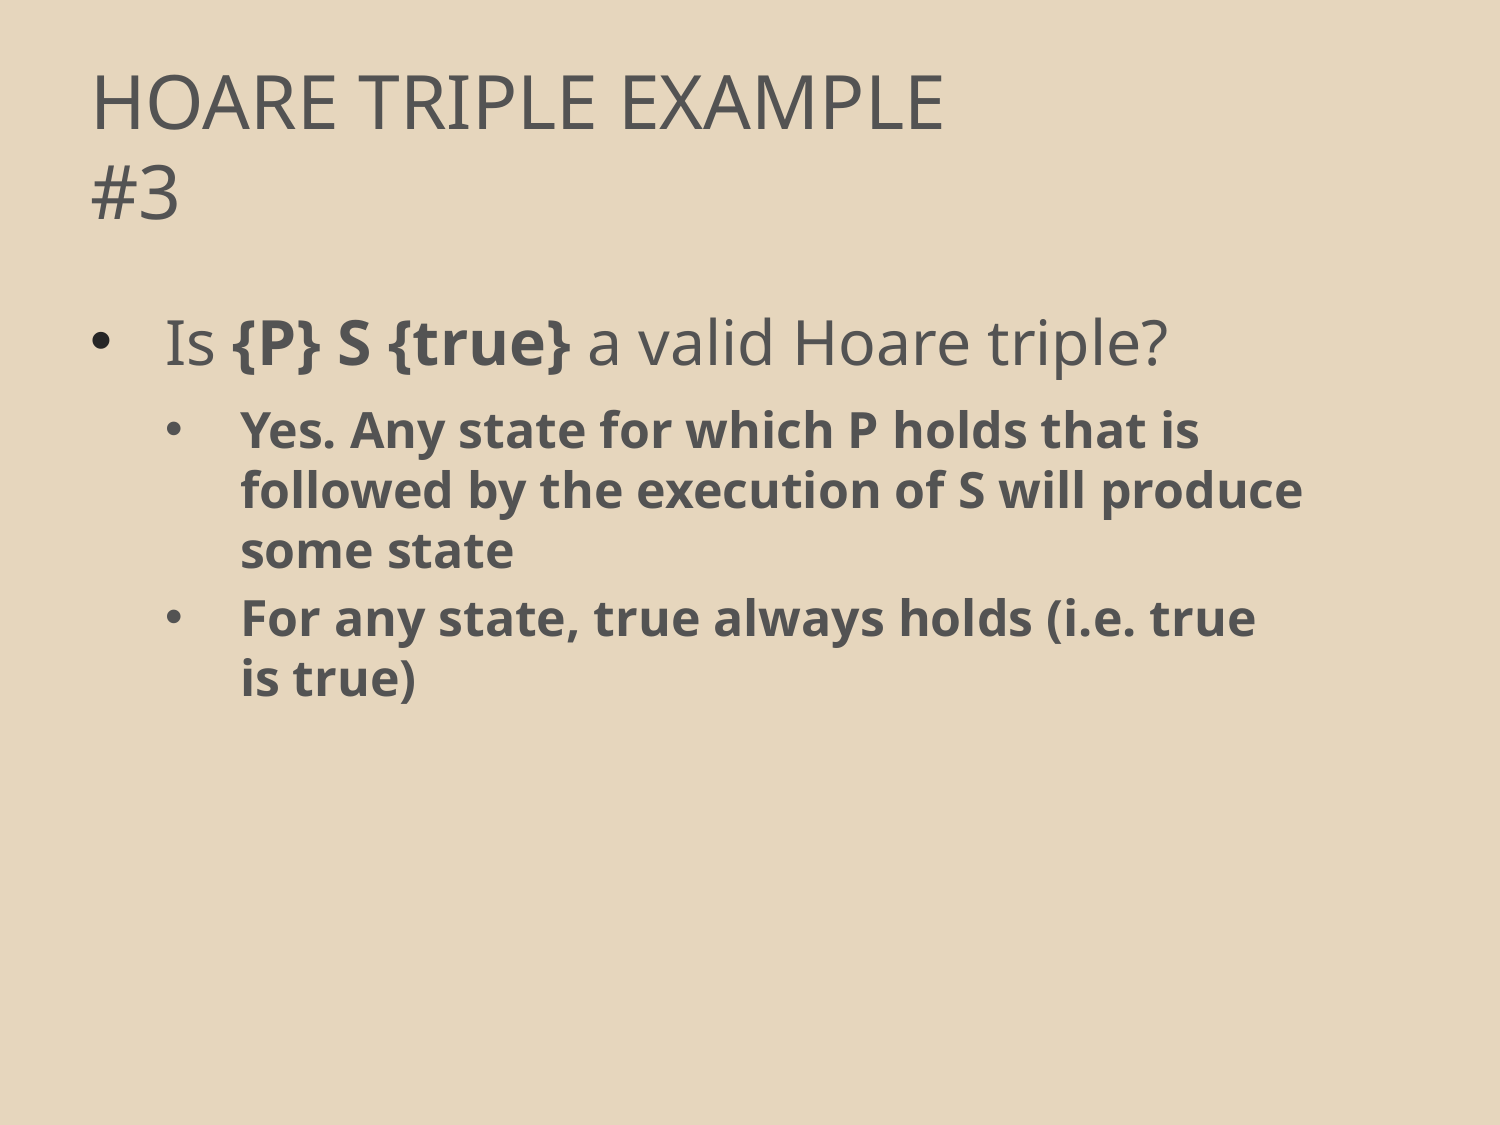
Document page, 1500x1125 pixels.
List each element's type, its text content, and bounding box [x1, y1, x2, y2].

title HOARE TRIPLE EXAMPLE #3 [75, 25, 1025, 250]
list Is {P} S {true} a valid Hoare triple? Yes. Any state for which P holds that is followed by the execution of S will produce some state For any state, true always holds (i.e. true is true) [75, 287, 1325, 1005]
